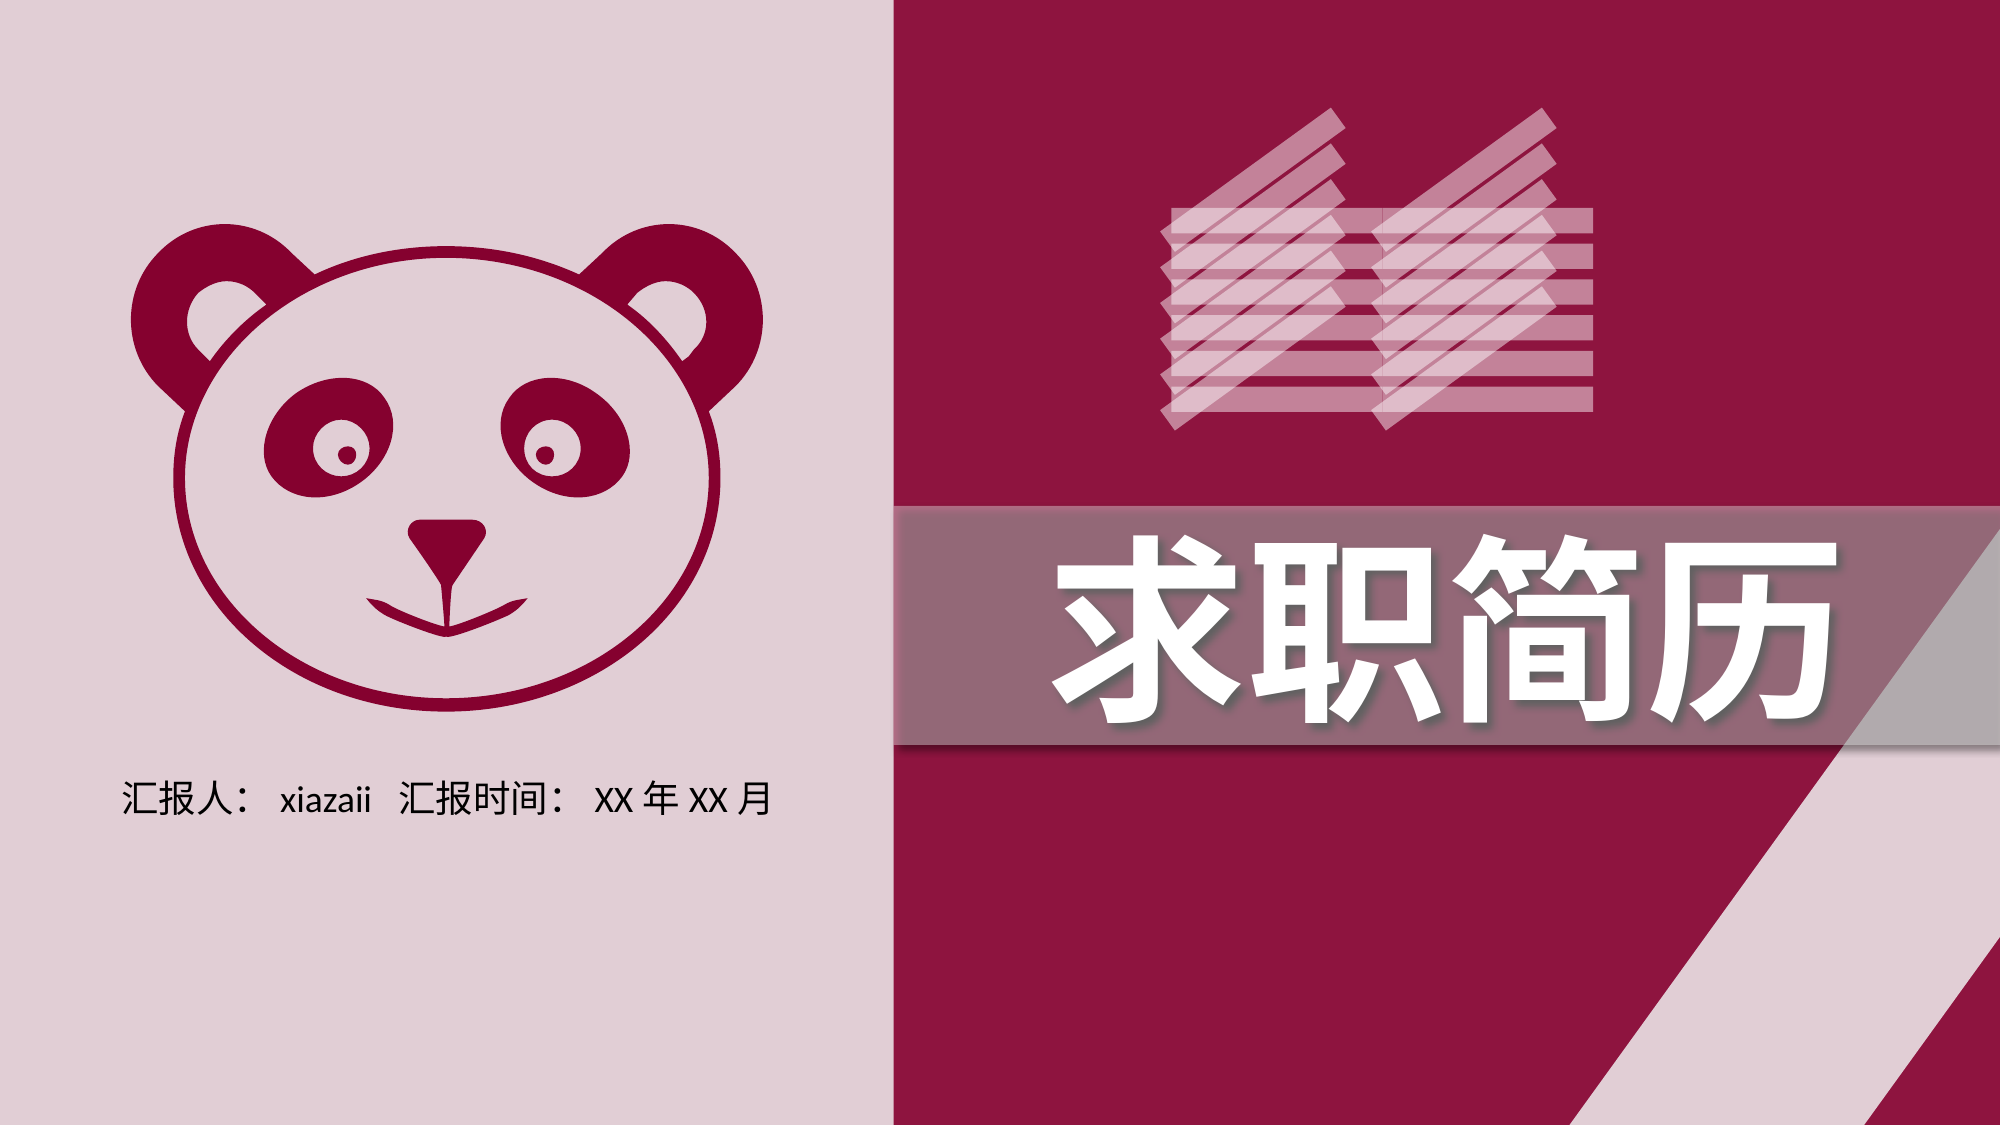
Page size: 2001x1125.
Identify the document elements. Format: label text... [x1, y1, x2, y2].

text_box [1147, 167, 1594, 412]
text_box 汇报人：xiazaii 汇报时间：XX年XX月 [63, 767, 833, 828]
text_box [1568, 757, 2000, 1125]
text_box 求职简历 [893, 505, 2000, 746]
text_box [0, 0, 895, 1125]
text_box [130, 224, 763, 712]
